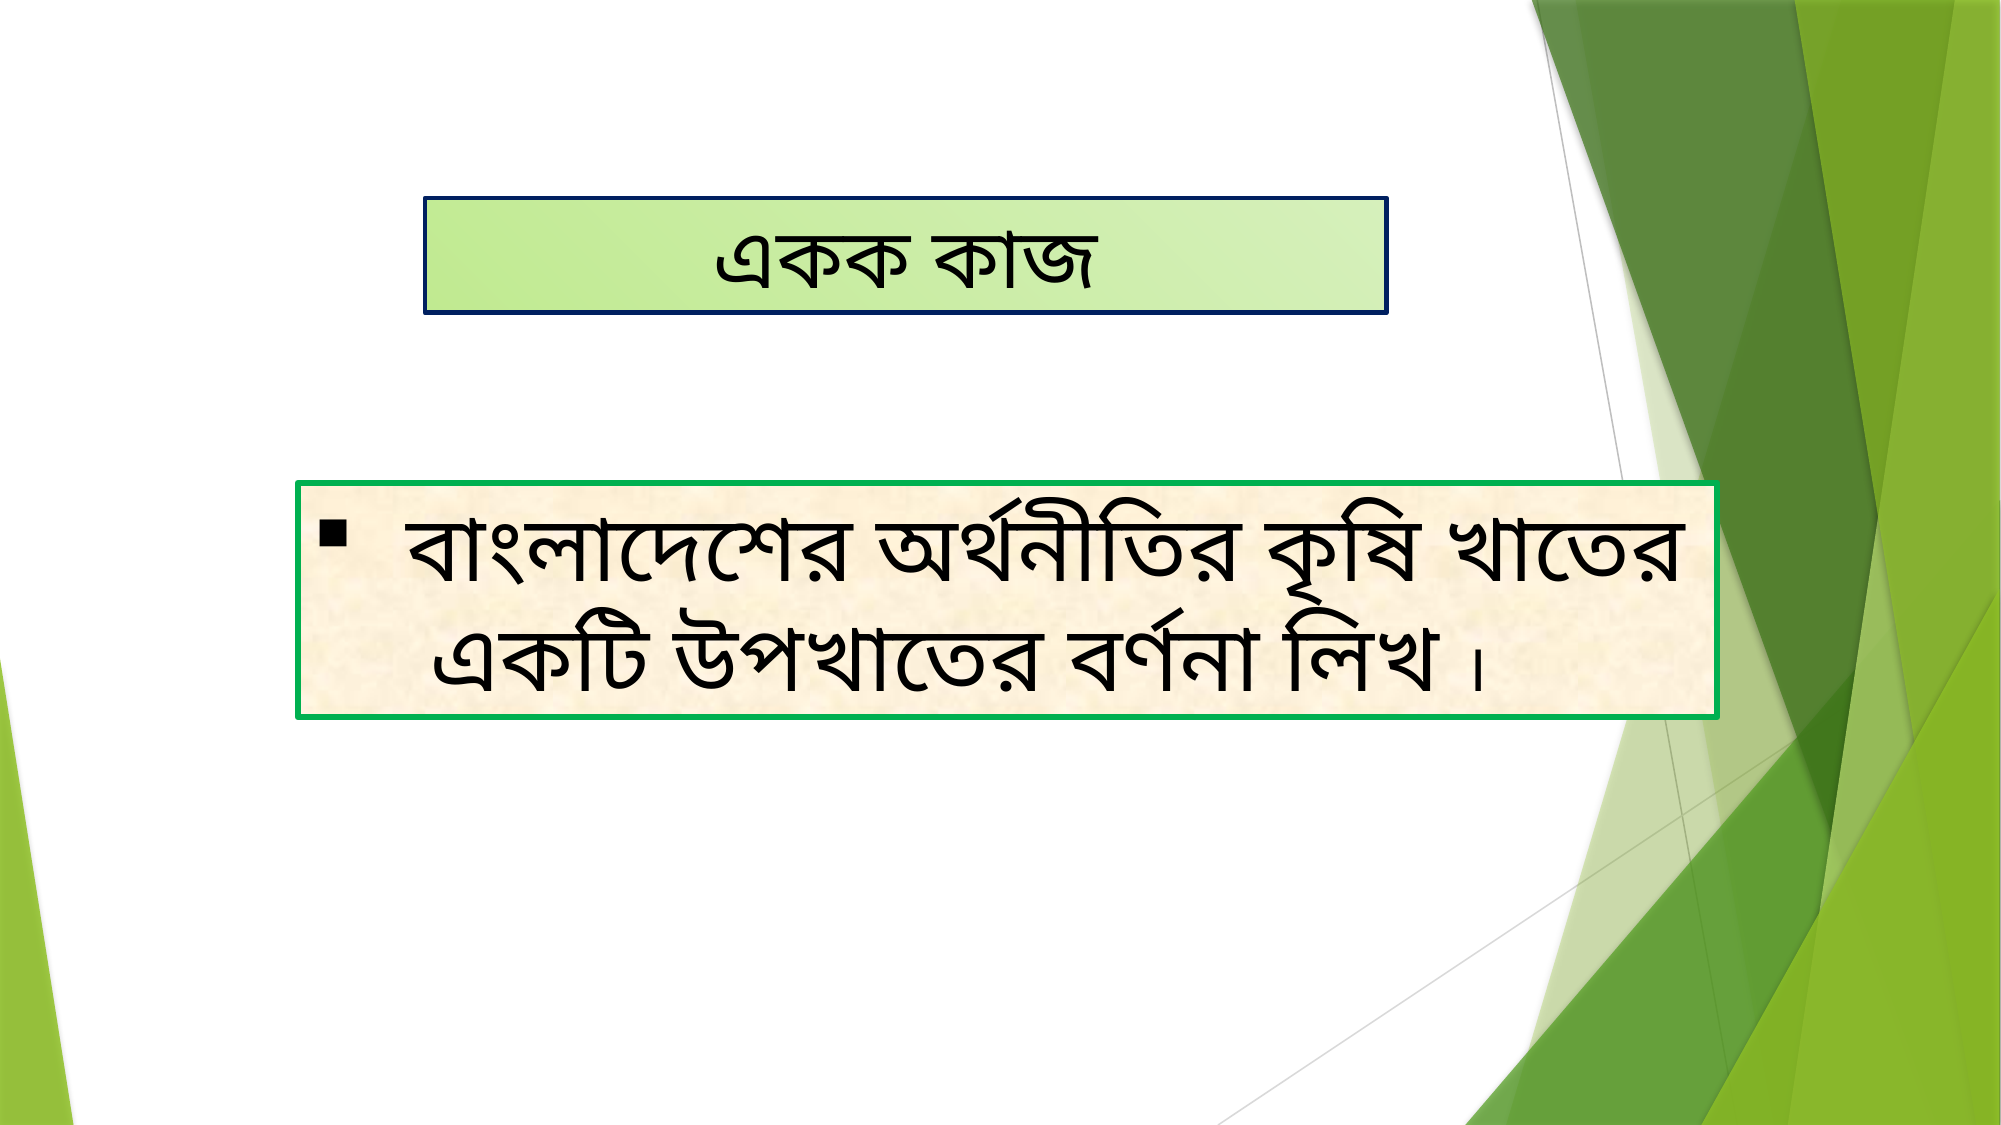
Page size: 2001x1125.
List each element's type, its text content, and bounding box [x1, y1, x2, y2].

text_box একক কাজ [424, 198, 1387, 313]
text_box বাংলাদেশের অর্থনীতির কৃষি খাতের একটি উপখাতের বর্ণনা লিখ । [297, 482, 1718, 718]
